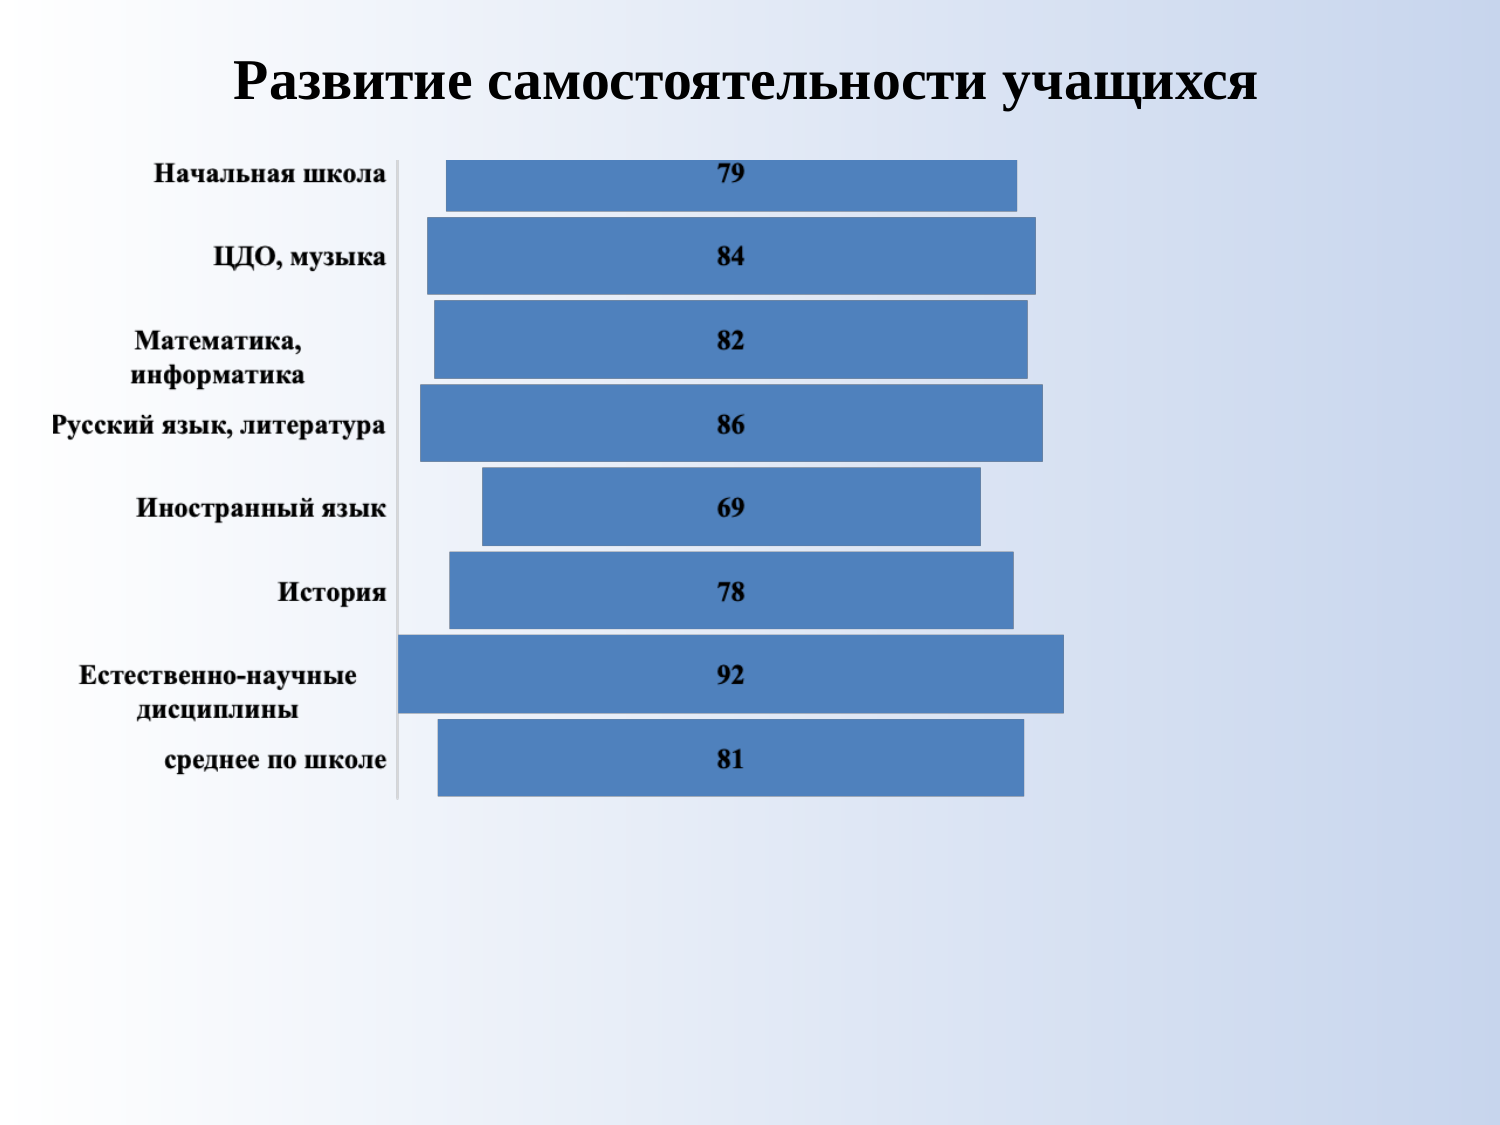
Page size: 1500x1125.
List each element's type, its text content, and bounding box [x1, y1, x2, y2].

title Развитие самостоятельности учащихся [100, 42, 1395, 121]
picture [53, 160, 1436, 1083]
